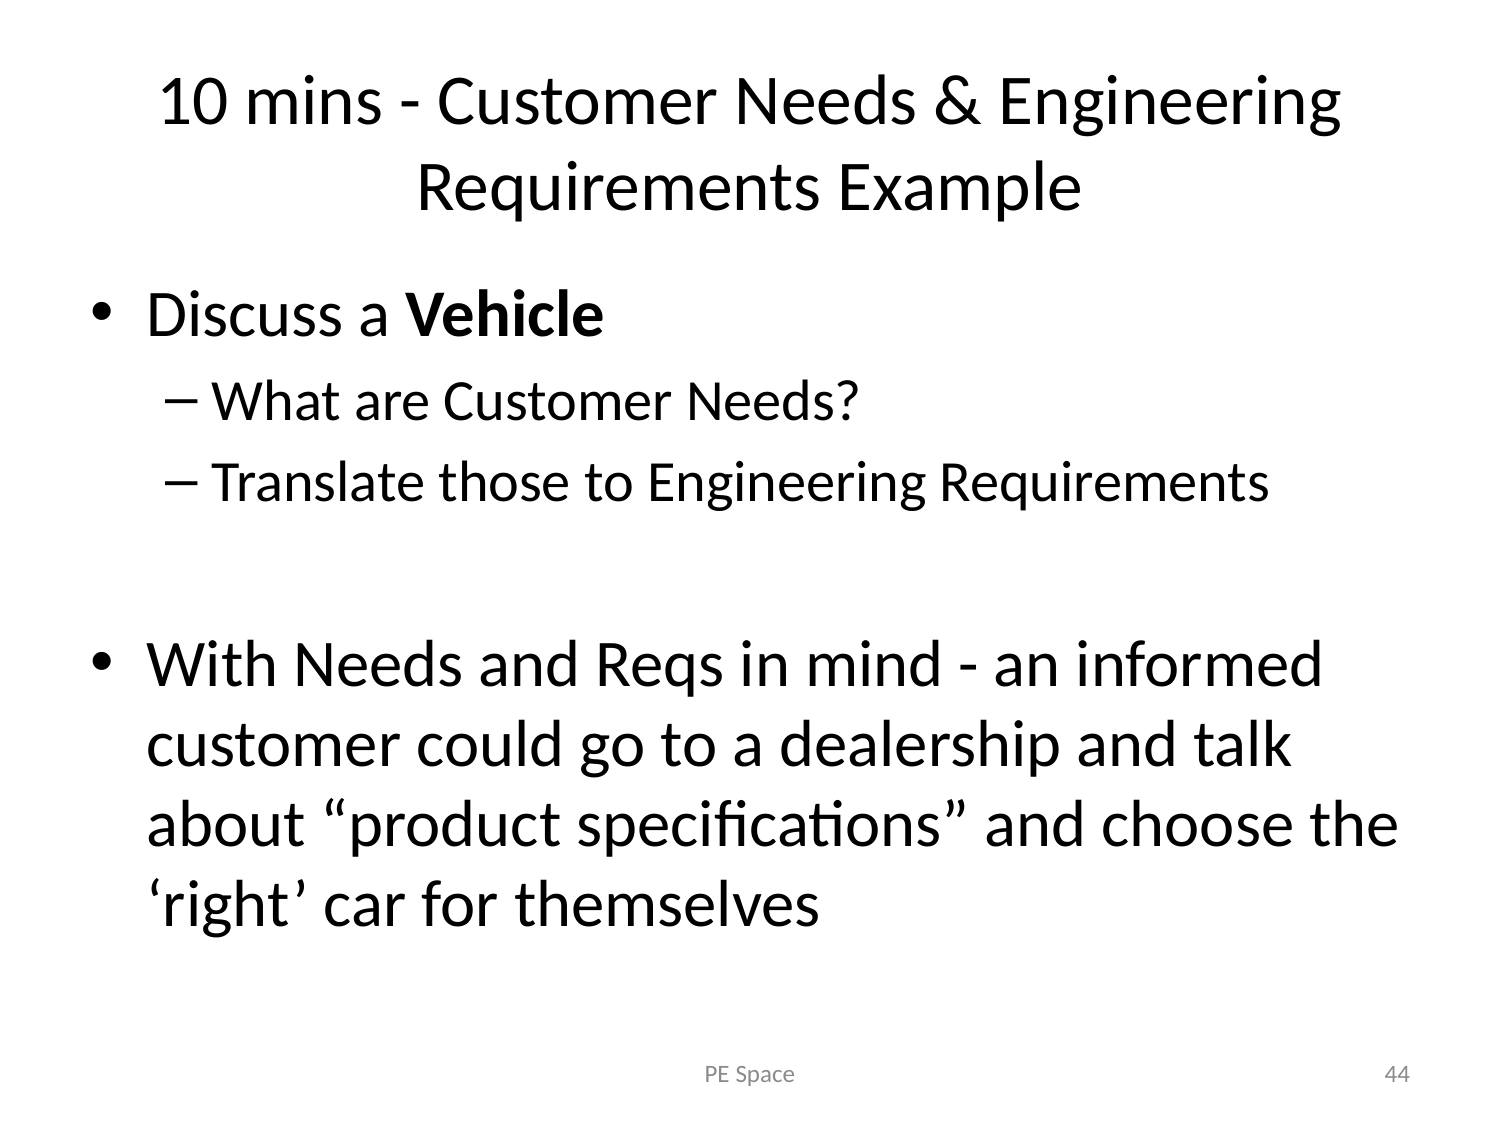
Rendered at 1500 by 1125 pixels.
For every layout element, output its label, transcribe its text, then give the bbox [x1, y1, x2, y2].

list Discuss a Vehicle What are Customer Needs? Translate those to Engineering Requirements With Needs and Reqs in mind - an informed customer could go to a dealership and talk about “product specifications” and choose the ‘right’ car for themselves [75, 262, 1425, 1005]
slide_number 44 [1074, 1042, 1425, 1103]
title 10 mins - Customer Needs & Engineering Requirements Example [75, 45, 1425, 233]
footer PE Space [512, 1042, 988, 1103]
